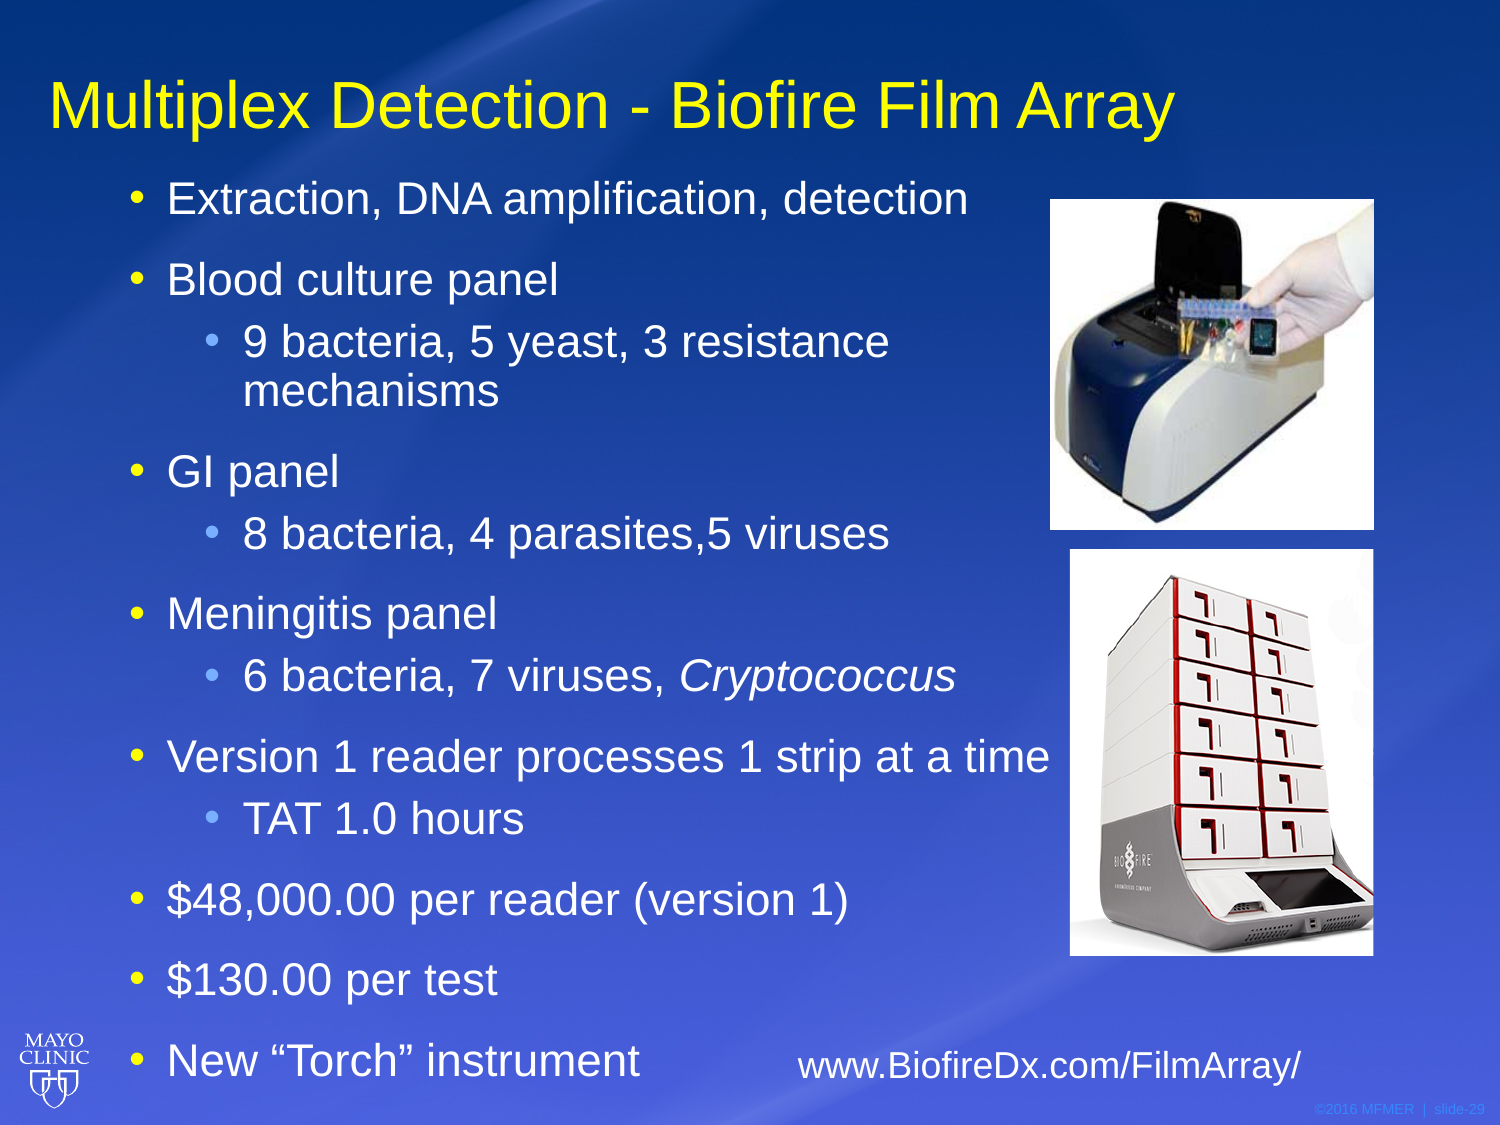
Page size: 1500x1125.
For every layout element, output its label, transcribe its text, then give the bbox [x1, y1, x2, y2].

list Extraction, DNA amplification, detection Blood culture panel 9 bacteria, 5 yeast, 3 resistance mechanisms GI panel 8 bacteria, 4 parasites,5 viruses Meningitis panel 6 bacteria, 7 viruses, Cryptococcus Version 1 reader processes 1 strip at a time TAT 1.0 hours $48,000.00 per reader (version 1) $130.00 per test New “Torch” instrument [129, 137, 1070, 1013]
title Multiplex Detection - Biofire Film Array [48, 37, 1413, 150]
text_box www.BiofireDx.com/FilmArray/ [783, 1033, 1317, 1093]
picture [0, 0, 1500, 1125]
